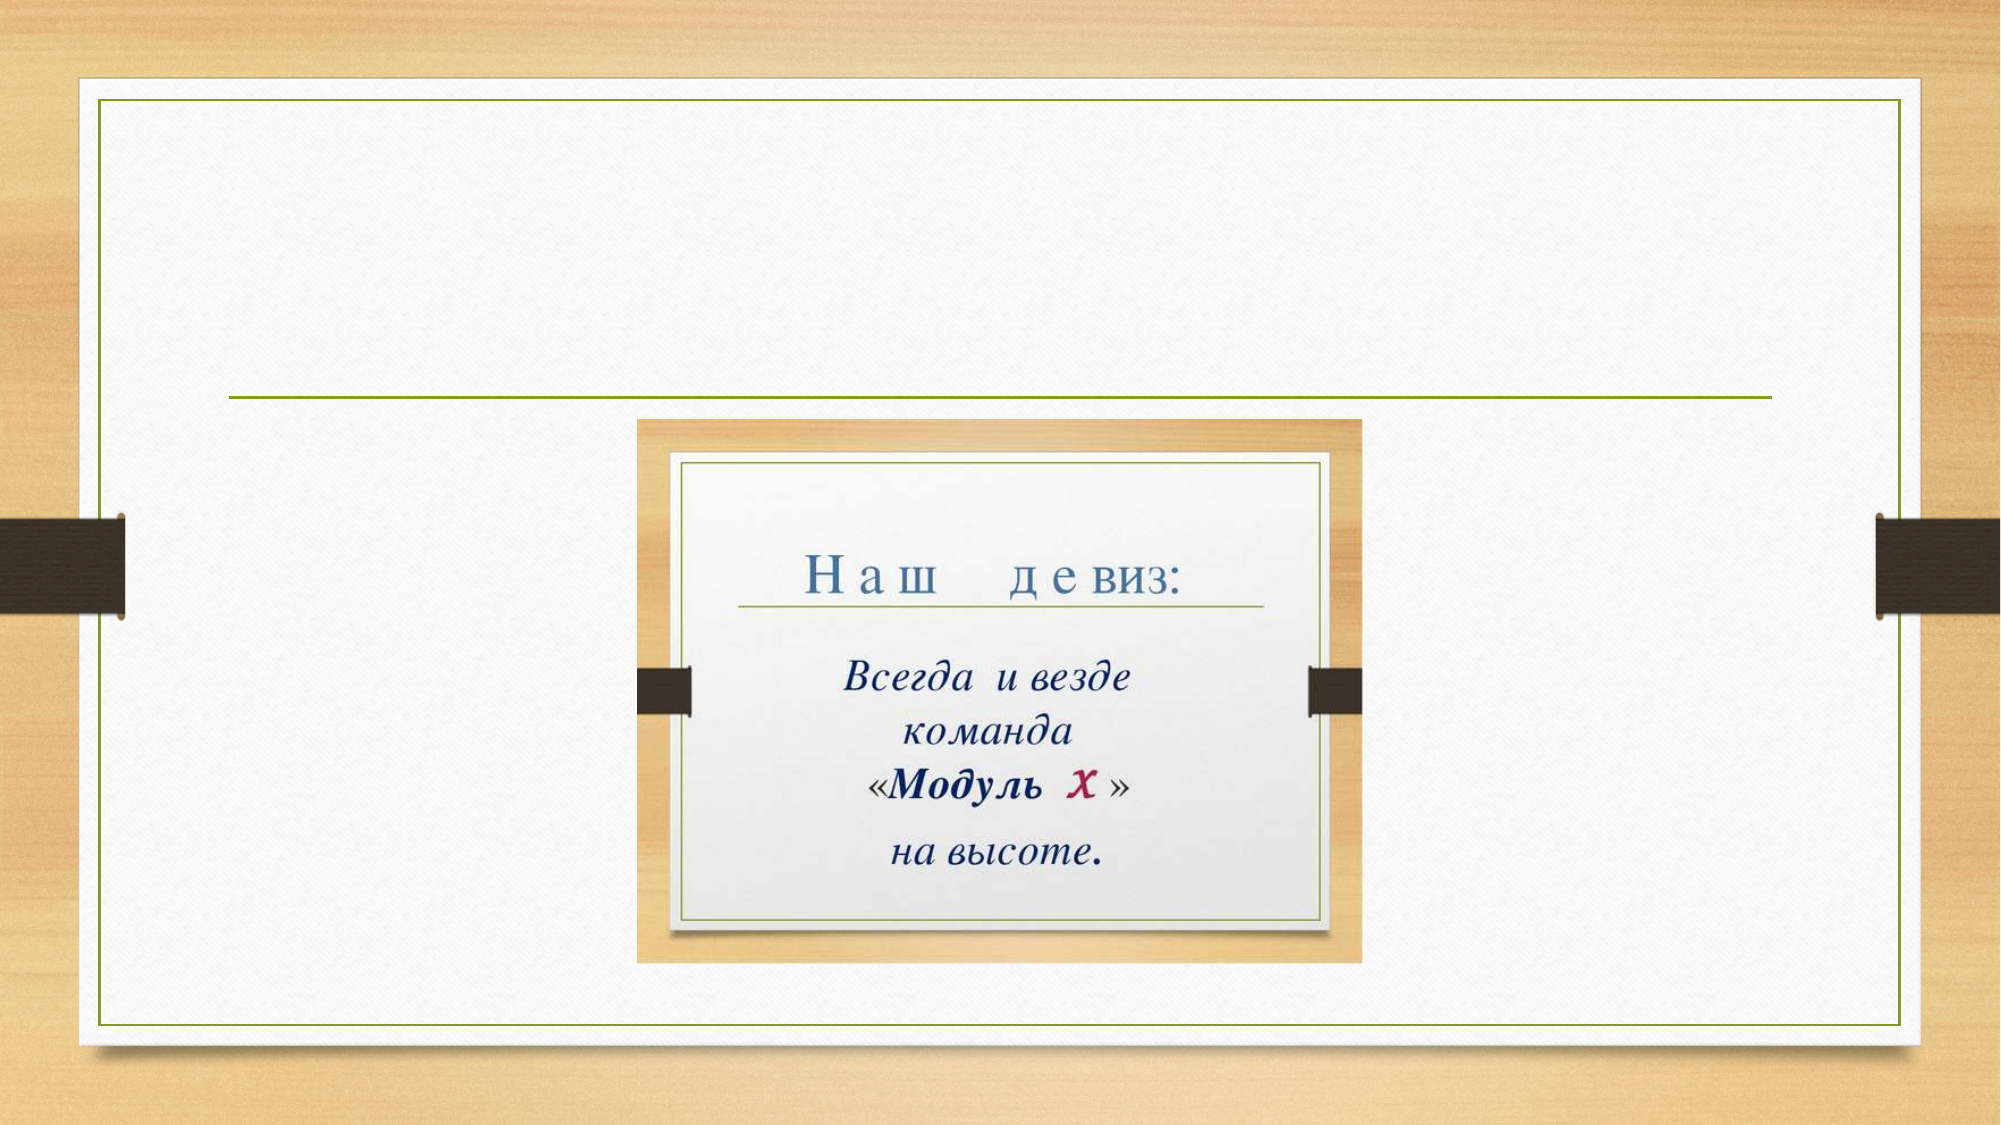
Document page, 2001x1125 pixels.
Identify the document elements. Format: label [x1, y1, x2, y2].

list [636, 419, 1363, 964]
picture [0, 0, 2001, 1125]
